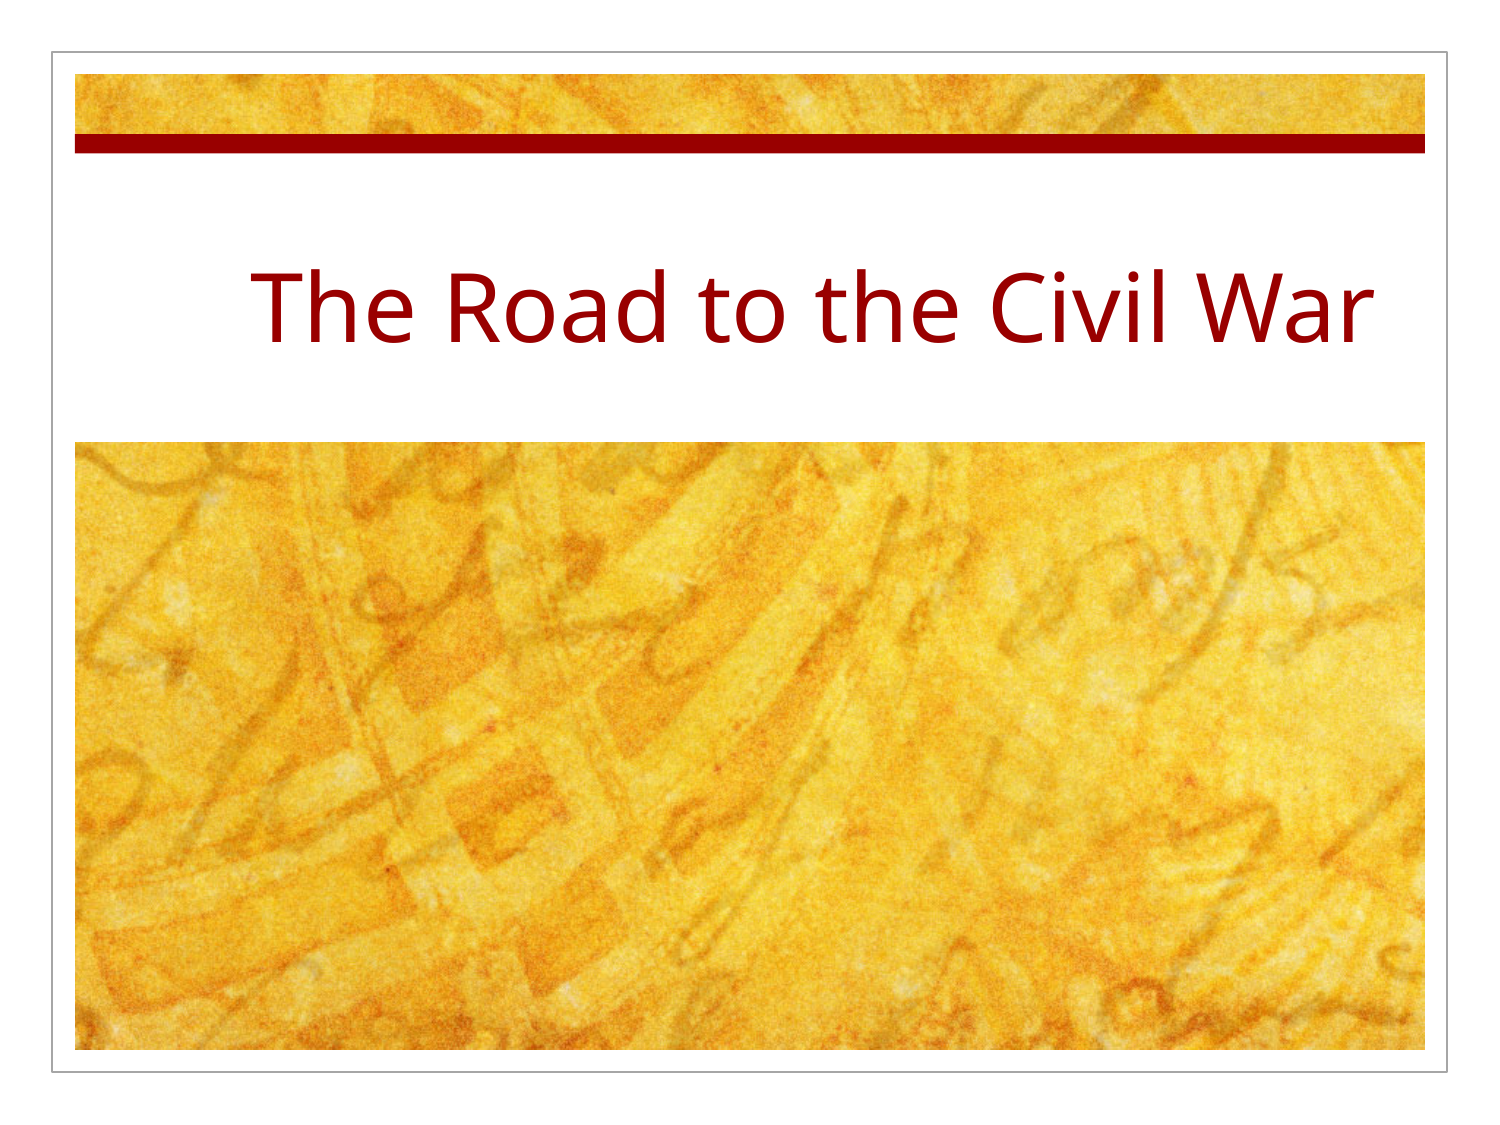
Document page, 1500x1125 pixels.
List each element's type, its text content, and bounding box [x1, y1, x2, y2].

title The Road to the Civil War [112, 158, 1392, 362]
picture [75, 442, 1425, 1050]
picture [75, 74, 1425, 134]
